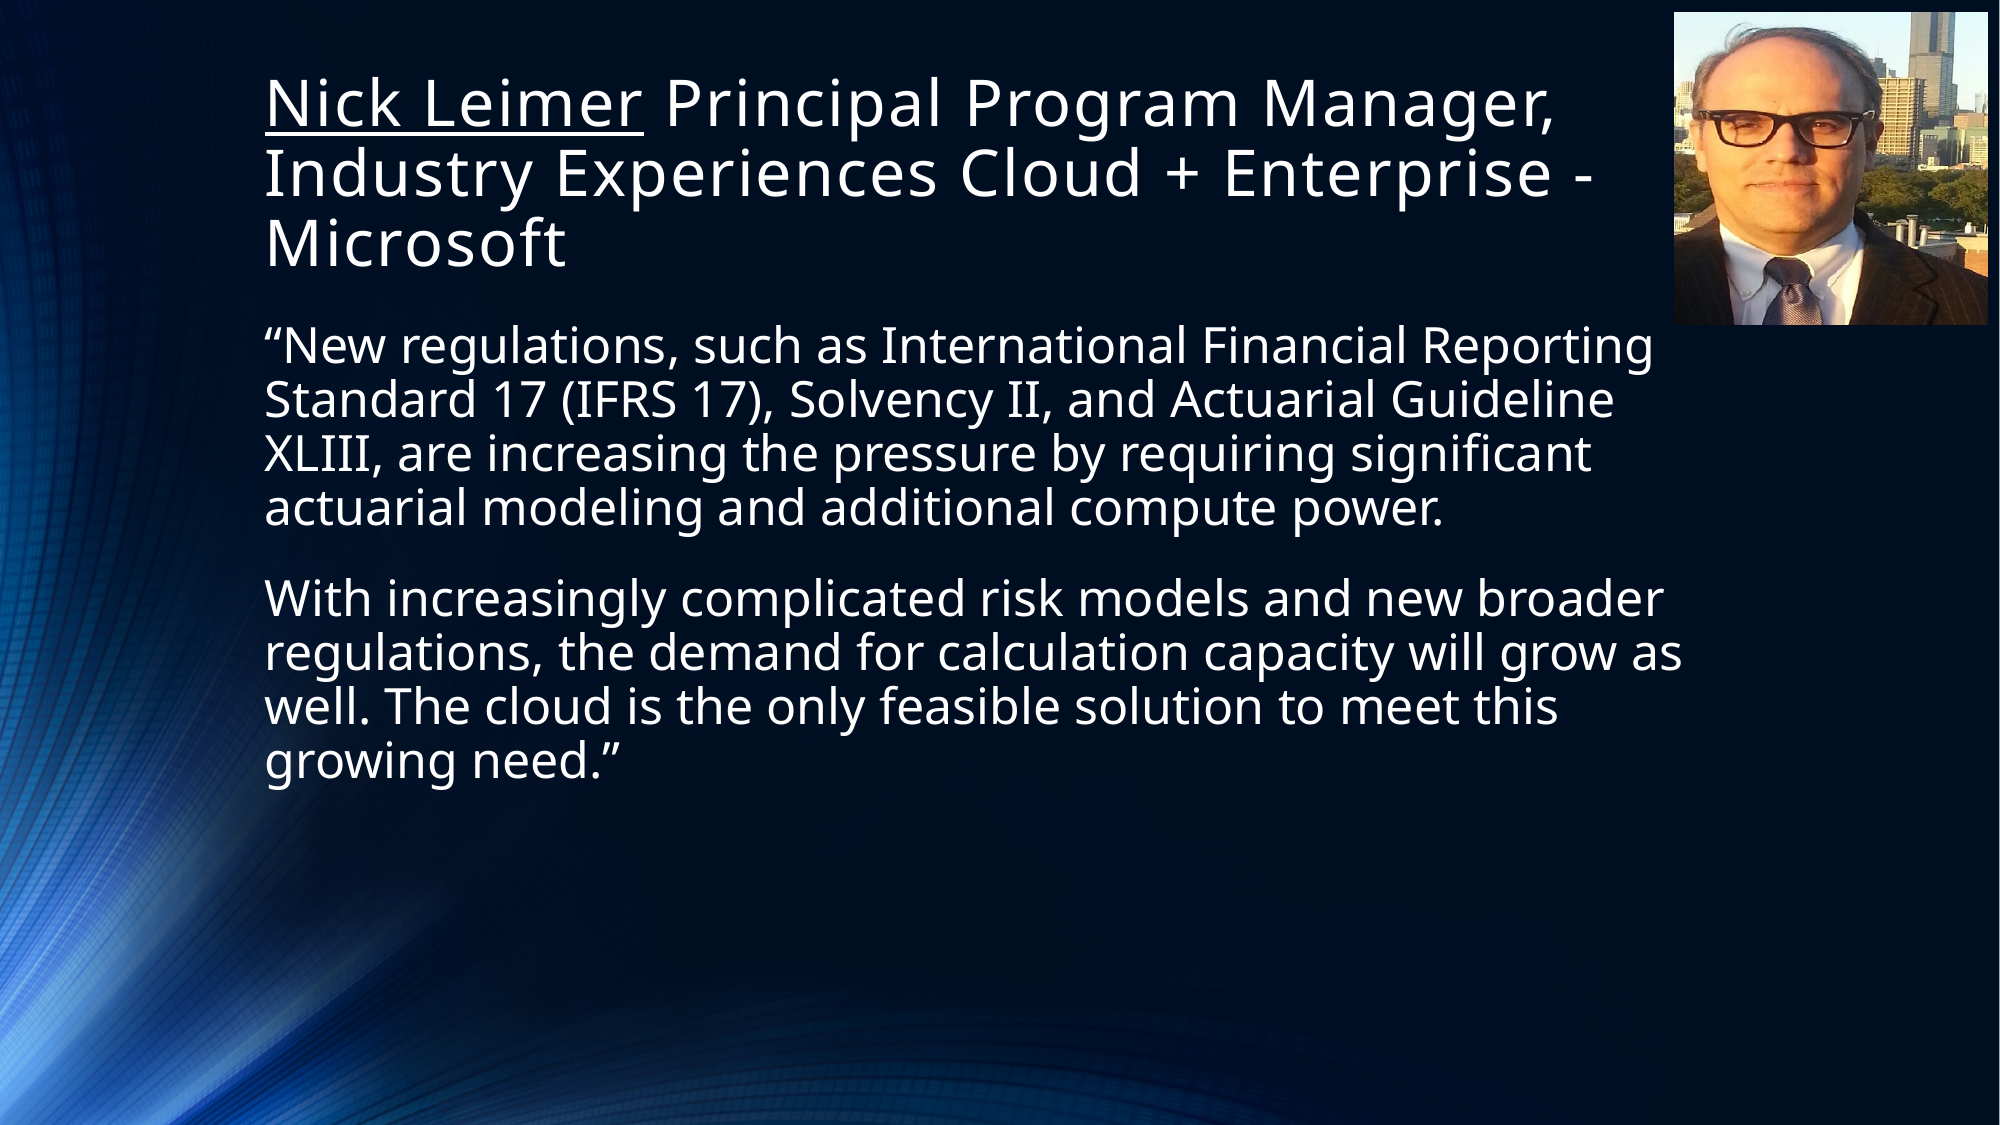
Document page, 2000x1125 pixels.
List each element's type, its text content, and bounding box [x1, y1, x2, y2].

list “New regulations, such as International Financial Reporting Standard 17 (IFRS 17), Solvency II, and Actuarial Guideline XLIII, are increasing the pressure by requiring significant actuarial modeling and additional compute power. With increasingly complicated risk models and new broader regulations, the demand for calculation capacity will grow as well. The cloud is the only feasible solution to meet this growing need.” [249, 312, 1749, 988]
picture [0, 0, 2000, 1125]
title Nick Leimer Principal Program Manager, Industry Experiences Cloud + Enterprise - Microsoft [249, 62, 1674, 288]
